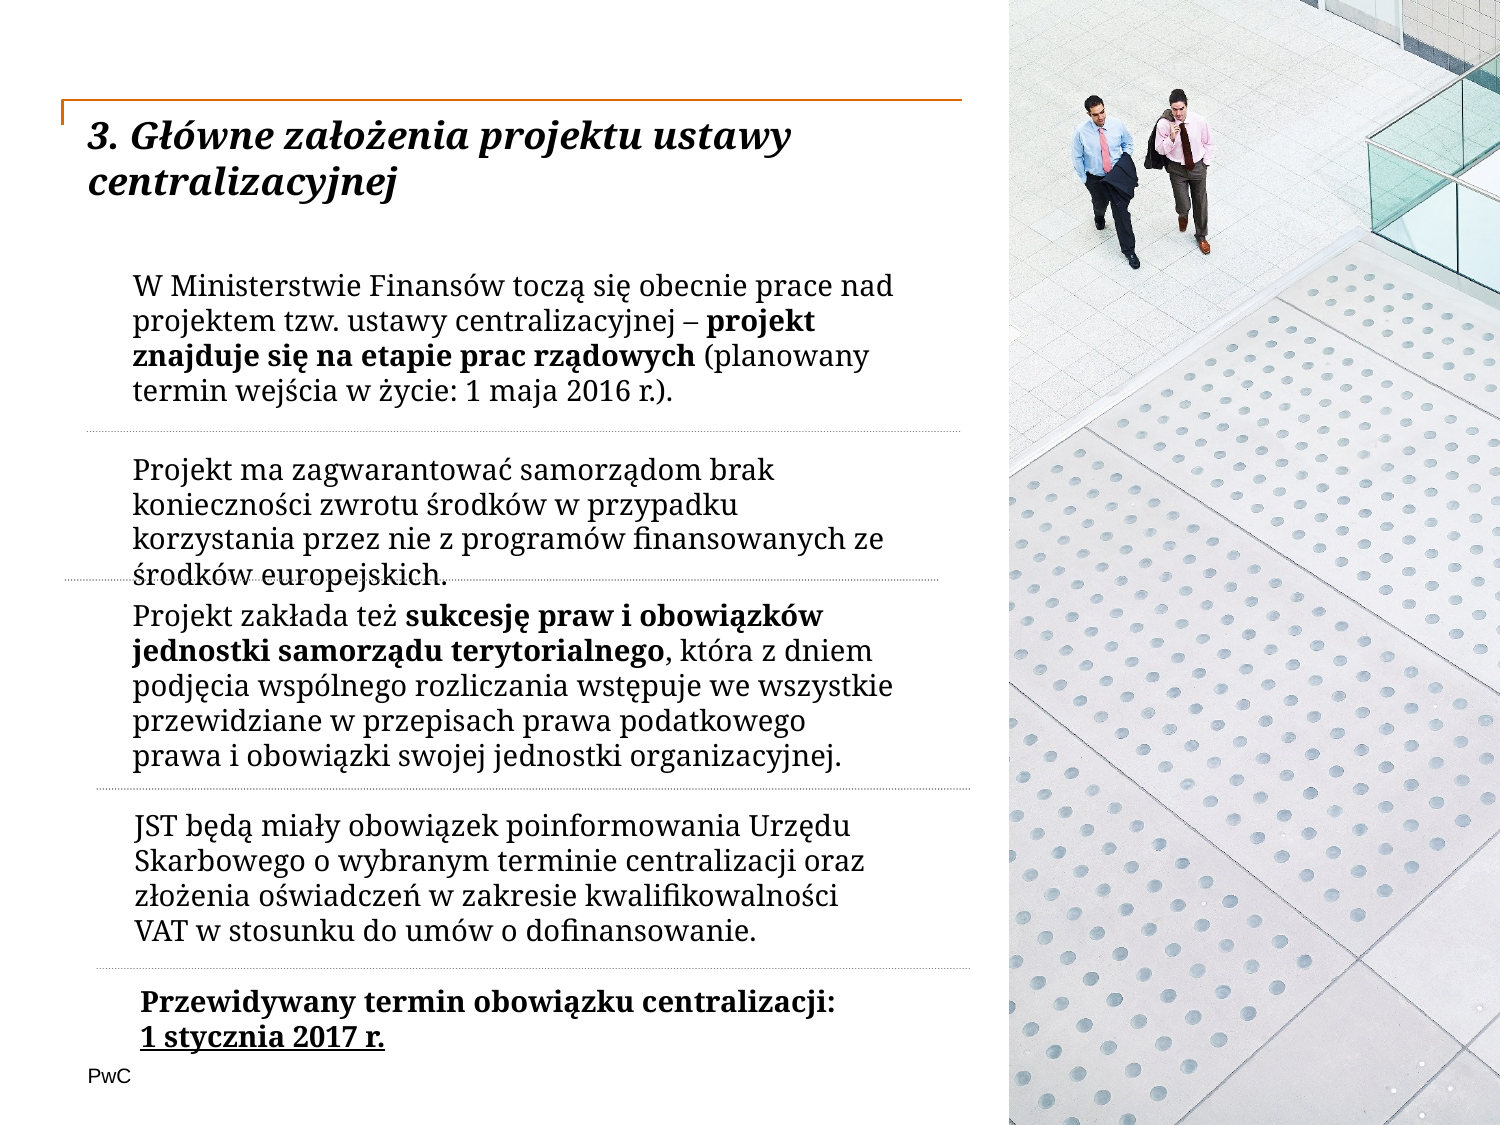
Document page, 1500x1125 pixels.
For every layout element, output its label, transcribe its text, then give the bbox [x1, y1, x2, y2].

picture [1009, 0, 1500, 1125]
text_box Przewidywany termin obowiązku centralizacji: 1 stycznia 2017 r. [95, 982, 963, 1053]
text_box JST będą miały obowiązek poinformowania Urzędu Skarbowego o wybranym terminie centralizacji oraz złożenia oświadczeń w zakresie kwalifikowalności VAT w stosunku do umów o dofinansowanie. [89, 807, 897, 948]
title 3. Główne założenia projektu ustawy centralizacyjnej [87, 112, 963, 263]
text_box Projekt zakłada też sukcesję praw i obowiązków jednostki samorządu terytorialnego, która z dniem podjęcia wspólnego rozliczania wstępuje we wszystkie przewidziane w przepisach prawa podatkowego prawa i obowiązki swojej jednostki organizacyjnej. [87, 597, 896, 772]
text_box Projekt ma zagwarantować samorządom brak konieczności zwrotu środków w przypadku korzystania przez nie z programów finansowanych ze środków europejskich. [87, 450, 896, 579]
text_box W Ministerstwie Finansów toczą się obecnie prace nad projektem tzw. ustawy centralizacyjnej – projekt znajduje się na etapie prac rządowych (planowany termin wejścia w życie: 1 maja 2016 r.). [87, 267, 896, 408]
